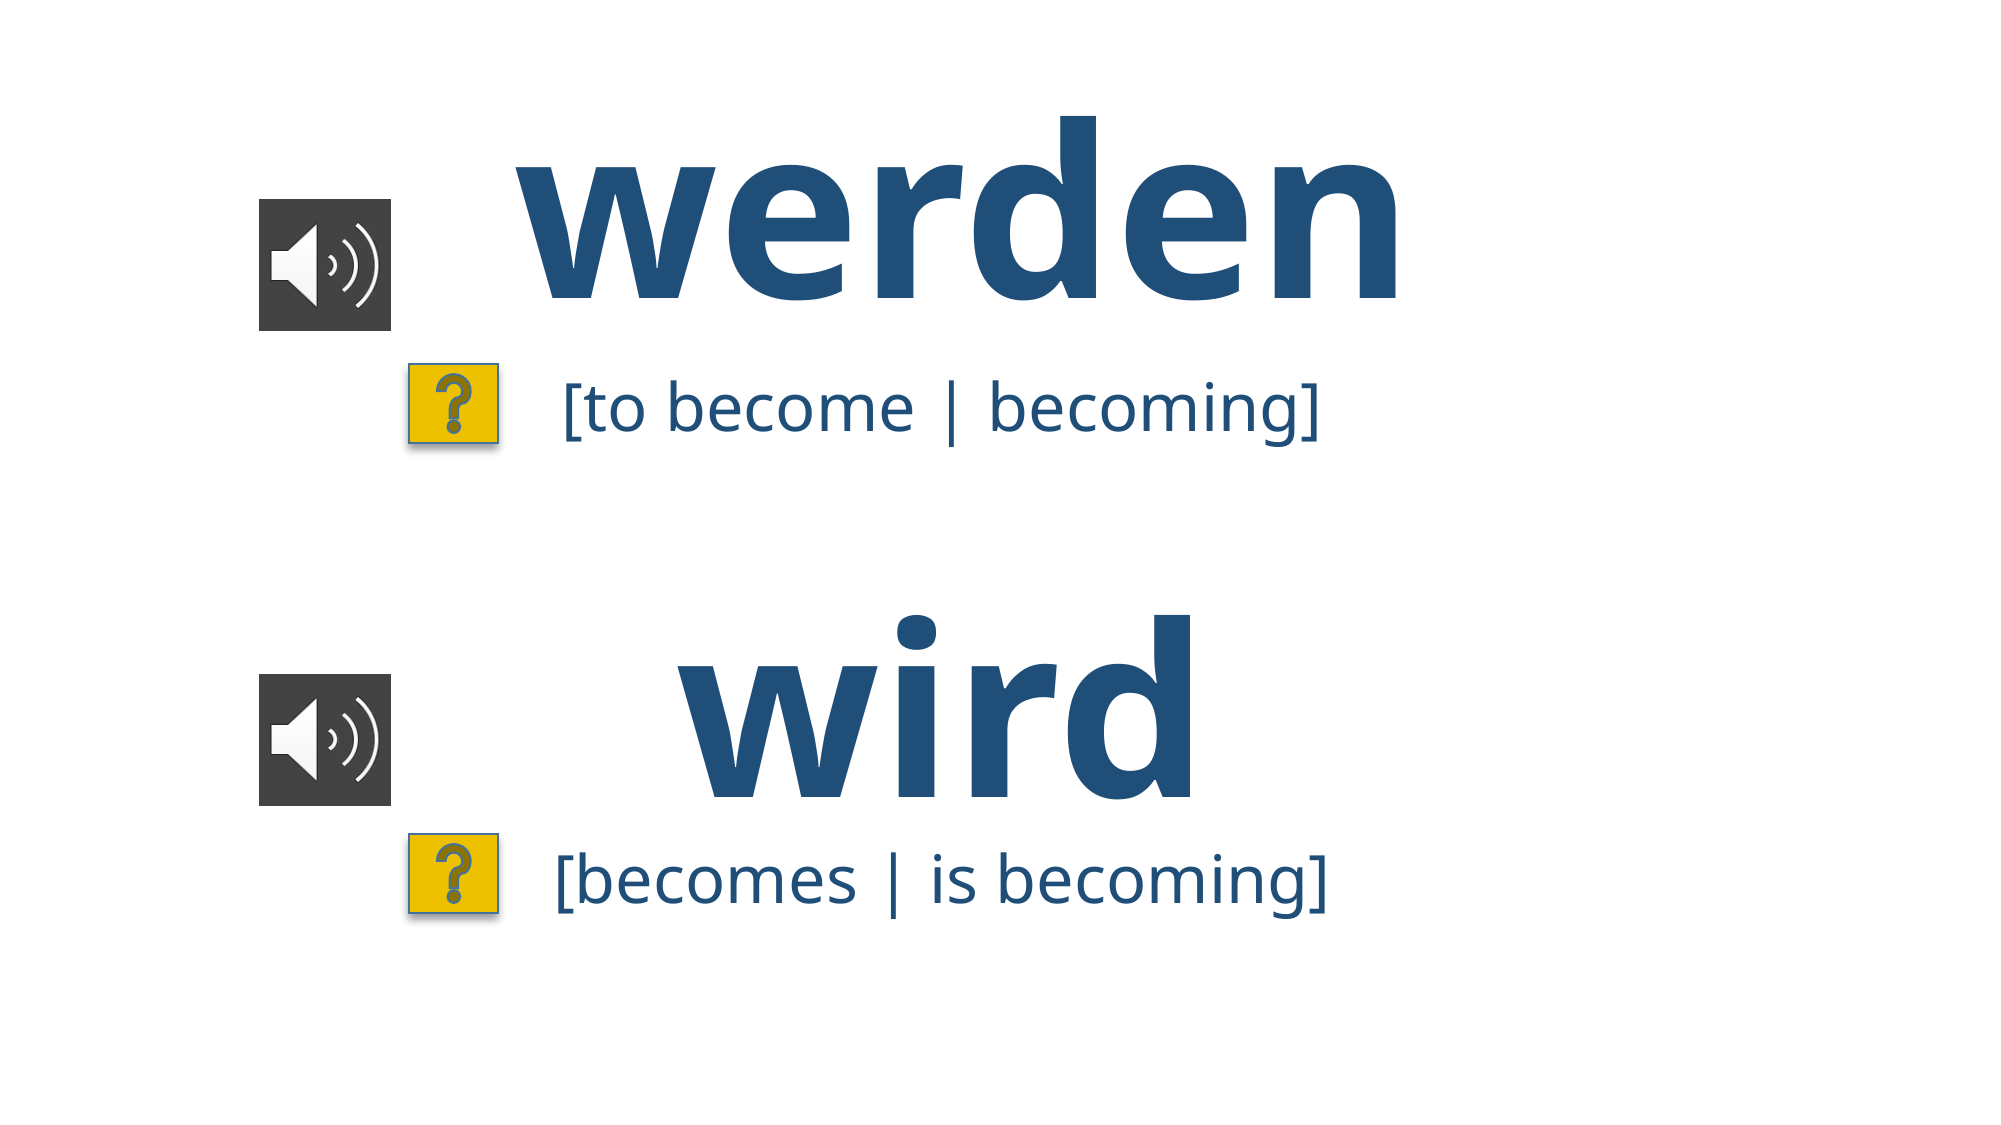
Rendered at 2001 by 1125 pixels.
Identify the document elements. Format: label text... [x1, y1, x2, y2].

text_box wird [498, 550, 1387, 829]
text_box [becomes | is becoming] [498, 829, 1387, 924]
text_box [408, 363, 498, 444]
picture [258, 673, 392, 807]
picture [258, 198, 392, 332]
title werden [498, 255, 2000, 474]
text_box [408, 833, 499, 914]
